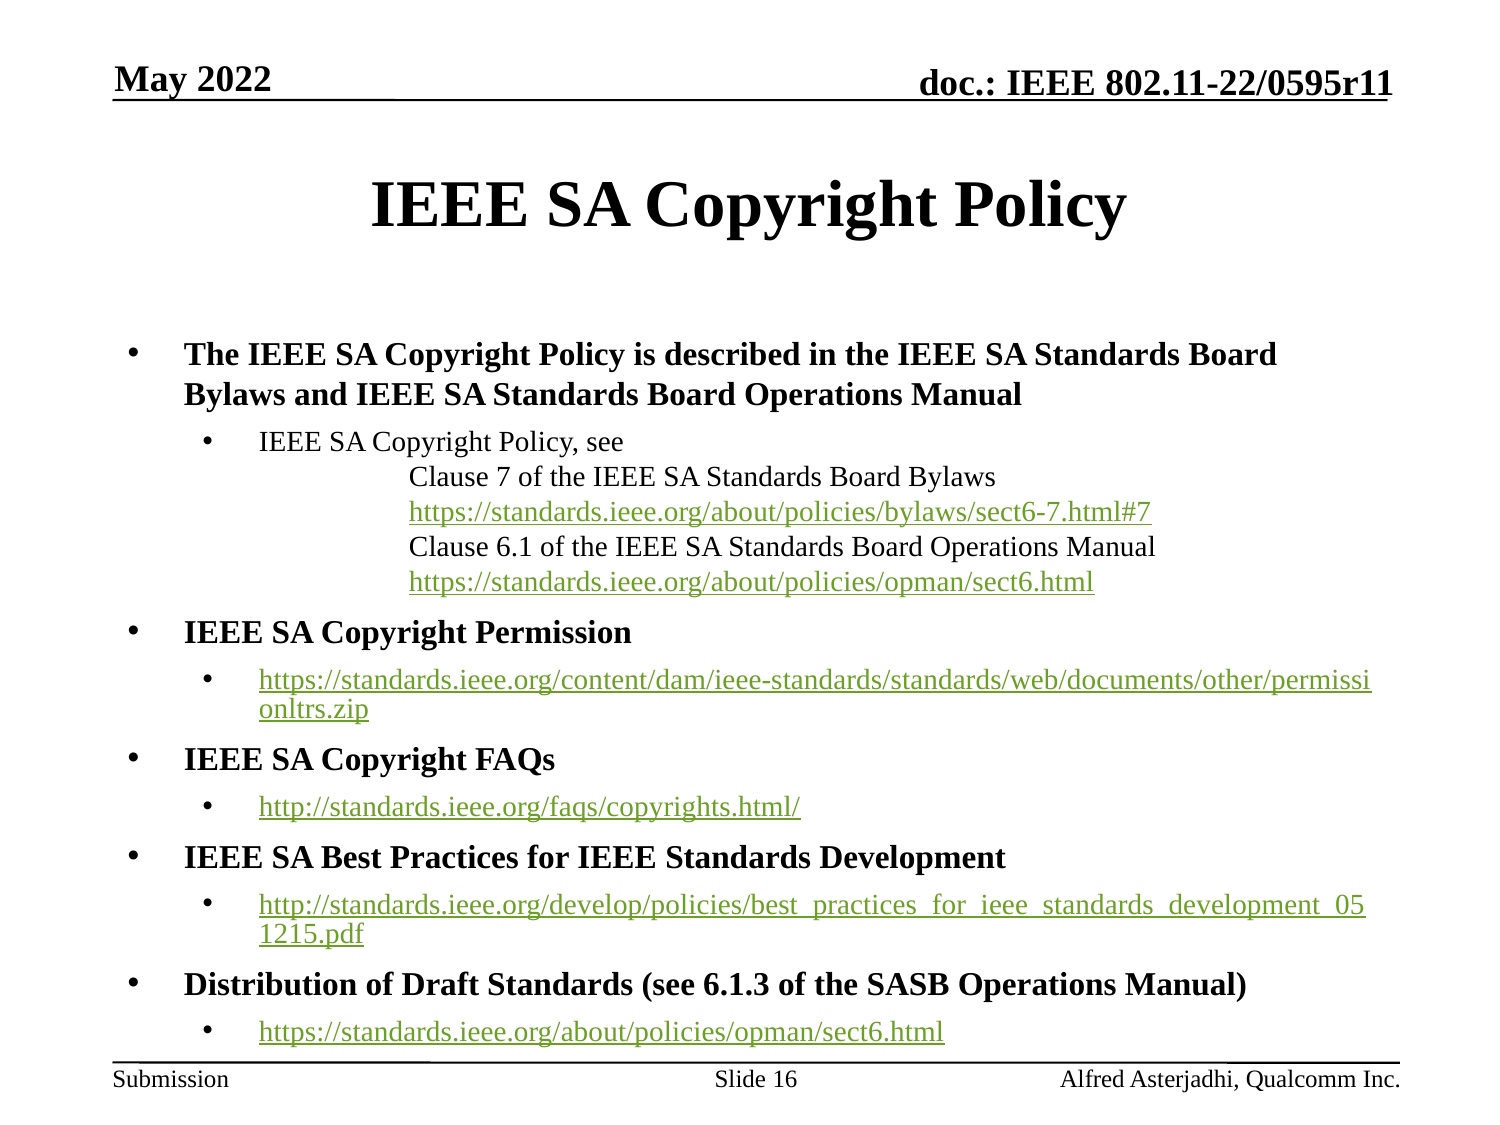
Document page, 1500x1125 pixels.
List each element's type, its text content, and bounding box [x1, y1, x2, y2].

list The IEEE SA Copyright Policy is described in the IEEE SA Standards Board Bylaws and IEEE SA Standards Board Operations Manual IEEE SA Copyright Policy, see Clause 7 of the IEEE SA Standards Board Bylaws https://standards.ieee.org/about/policies/bylaws/sect6-7.html#7 Clause 6.1 of the IEEE SA Standards Board Operations Manual https://standards.ieee.org/about/policies/opman/sect6.html IEEE SA Copyright Permission https://standards.ieee.org/content/dam/ieee-standards/standards/web/documents/other/permissionltrs.zip IEEE SA Copyright FAQs http://standards.ieee.org/faqs/copyrights.html/ IEEE SA Best Practices for IEEE Standards Development http://standards.ieee.org/develop/policies/best_practices_for_ieee_standards_development_051215.pdf Distribution of Draft Standards (see 6.1.3 of the SASB Operations Manual) https://standards.ieee.org/about/policies/opman/sect6.html [112, 324, 1388, 1063]
slide_number Slide 16 [712, 1061, 800, 1123]
title IEEE SA Copyright Policy [112, 112, 1388, 288]
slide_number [114, 54, 423, 100]
footer Alfred Asterjadhi, Qualcomm Inc. [878, 1061, 1402, 1093]
